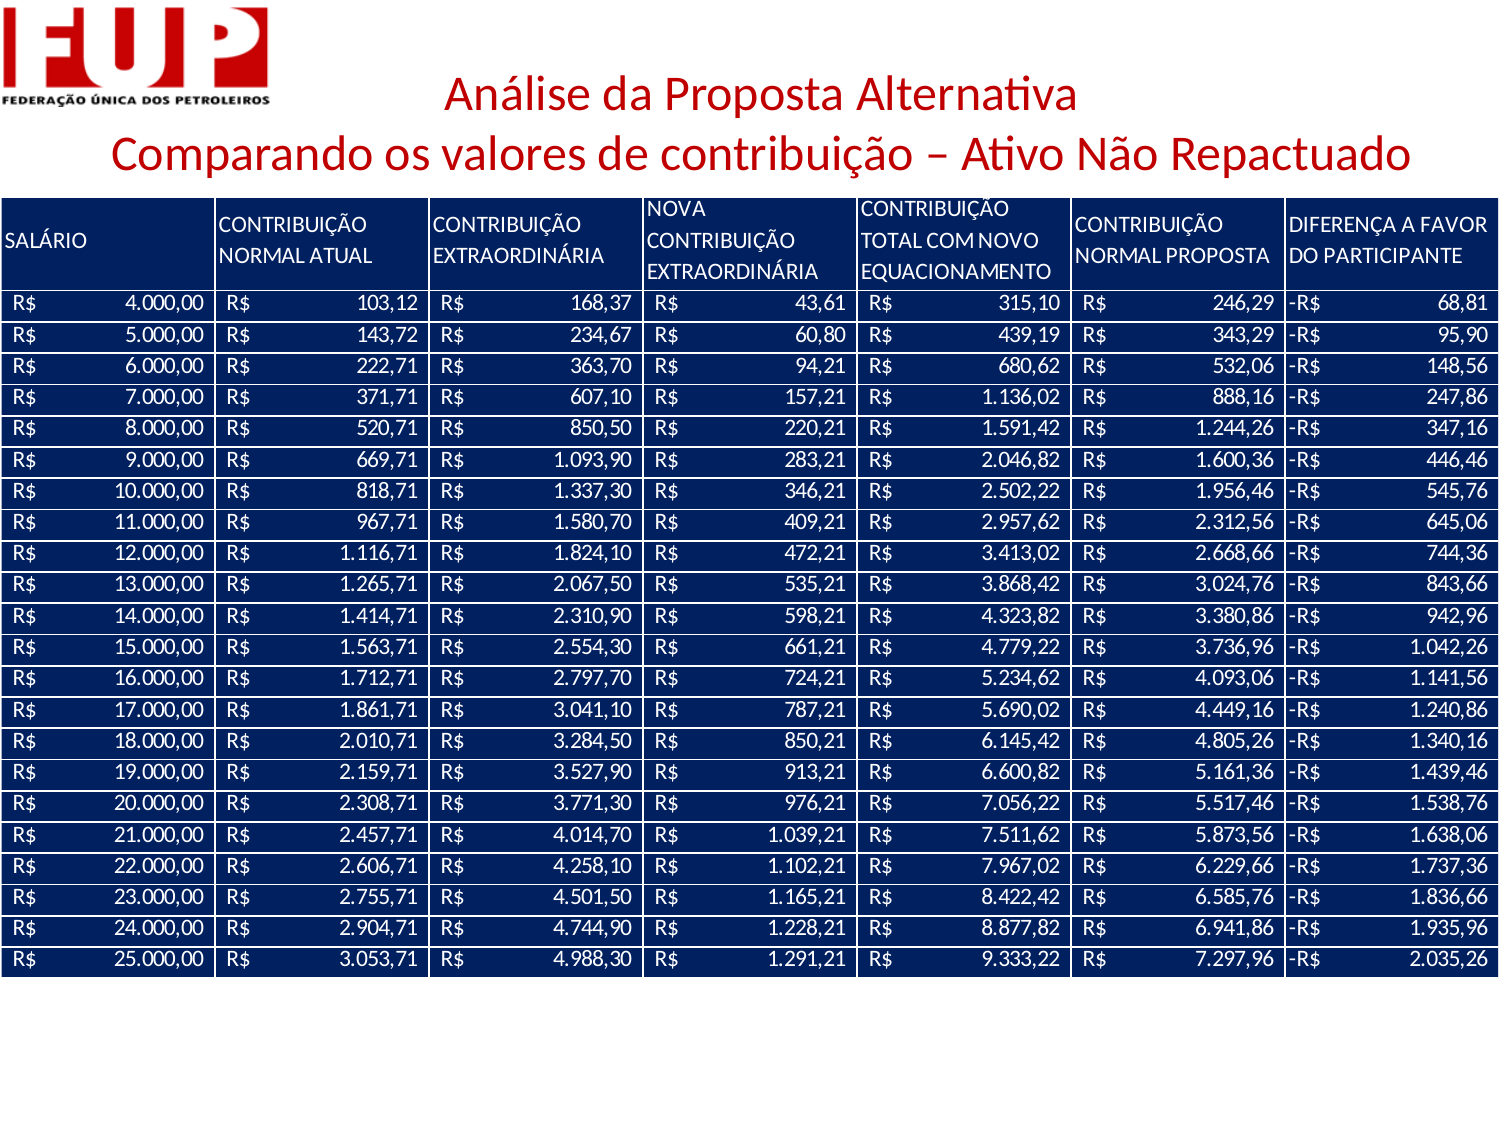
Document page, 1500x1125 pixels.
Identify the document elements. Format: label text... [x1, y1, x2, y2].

picture [0, 195, 1500, 980]
picture [0, 7, 41, 107]
text_box Análise da Proposta Alternativa Comparando os valores de contribuição – Ativo Não Repactuado [41, 0, 1483, 194]
